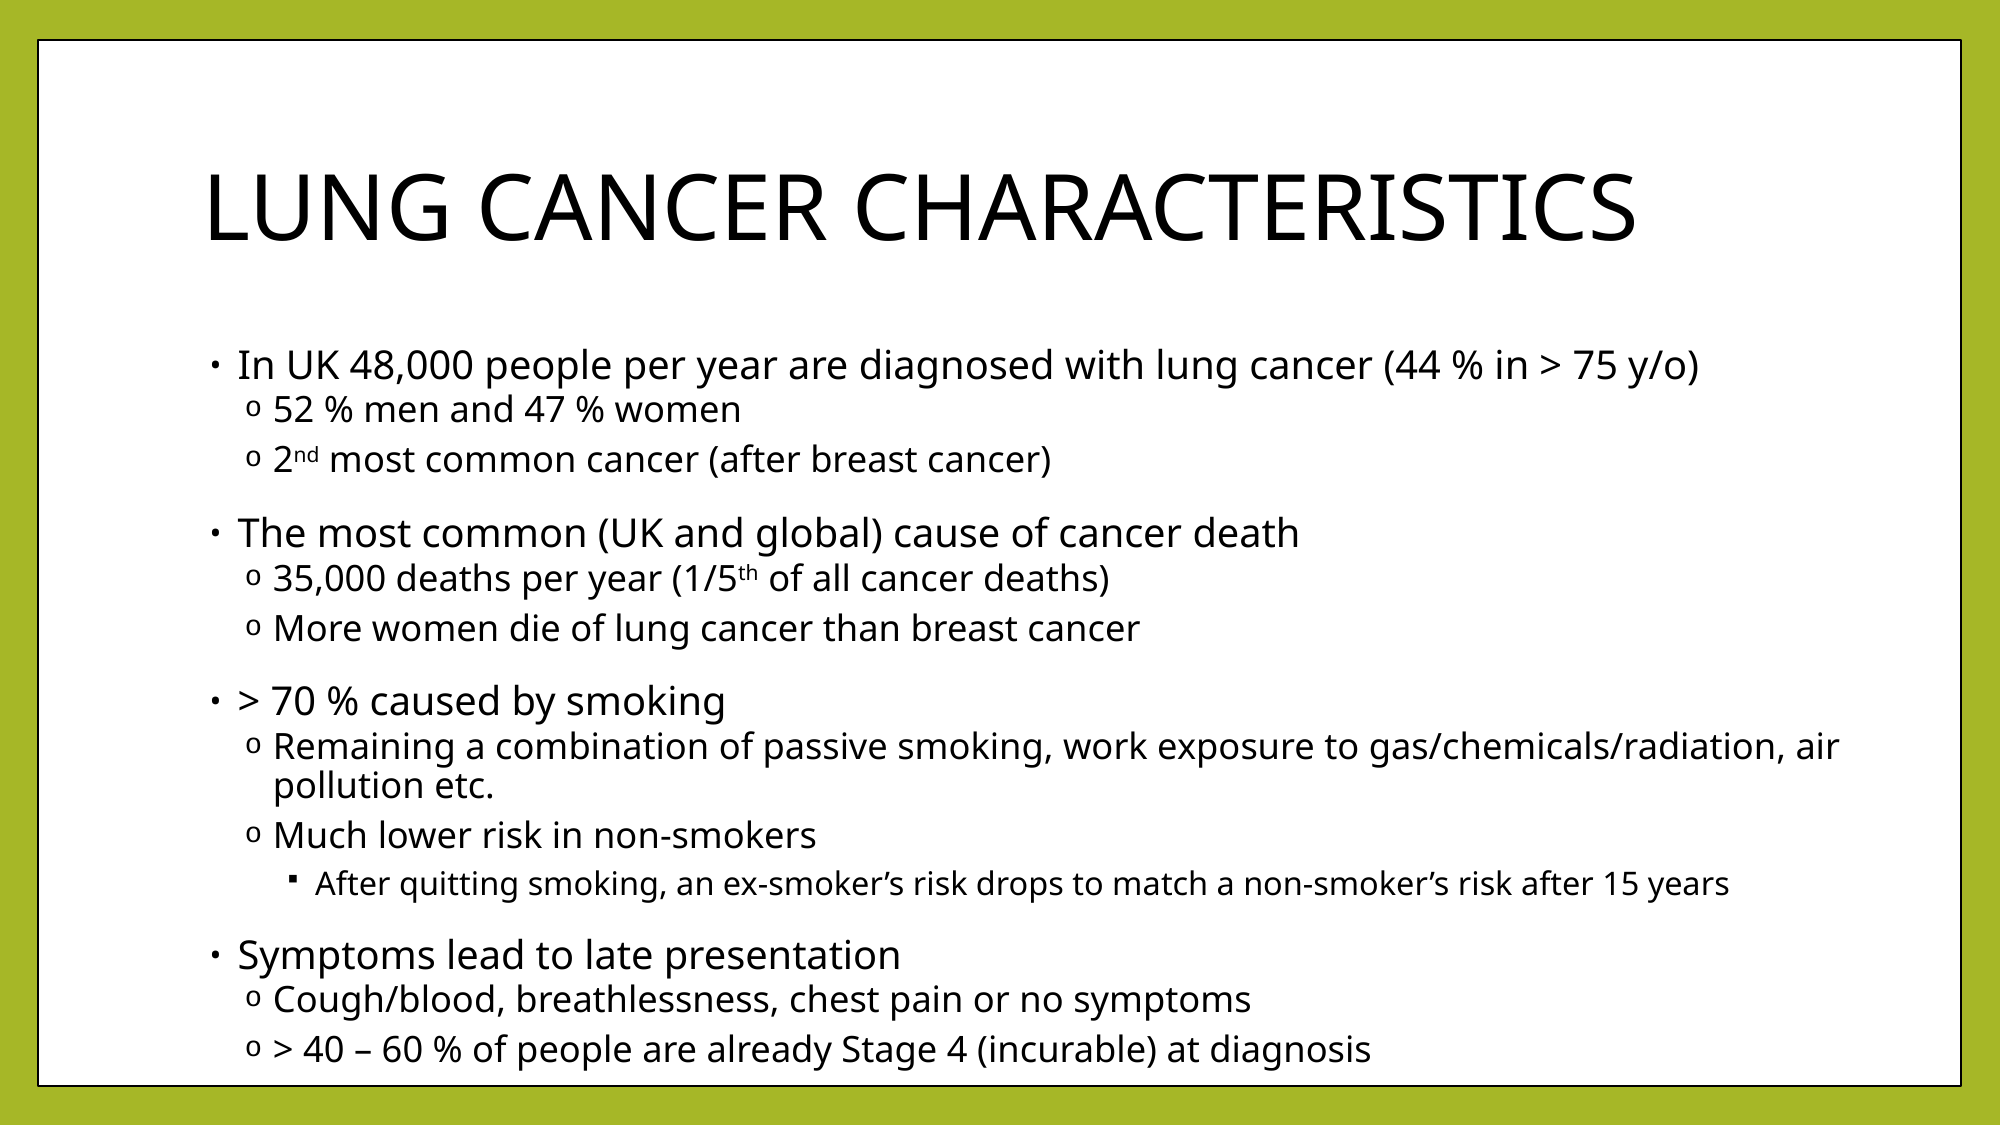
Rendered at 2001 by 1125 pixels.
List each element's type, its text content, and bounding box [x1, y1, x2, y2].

list In UK 48,000 people per year are diagnosed with lung cancer (44 % in > 75 y/o) 52 % men and 47 % women 2nd most common cancer (after breast cancer) The most common (UK and global) cause of cancer death 35,000 deaths per year (1/5th of all cancer deaths) More women die of lung cancer than breast cancer > 70 % caused by smoking Remaining a combination of passive smoking, work exposure to gas/chemicals/radiation, air pollution etc. Much lower risk in non-smokers After quitting smoking, an ex-smoker’s risk drops to match a non-smoker’s risk after 15 years Symptoms lead to late presentation Cough/blood, breathlessness, chest pain or no symptoms > 40 – 60 % of people are already Stage 4 (incurable) at diagnosis [187, 337, 1889, 1080]
title LUNG CANCER CHARACTERISTICS [187, 99, 1808, 323]
